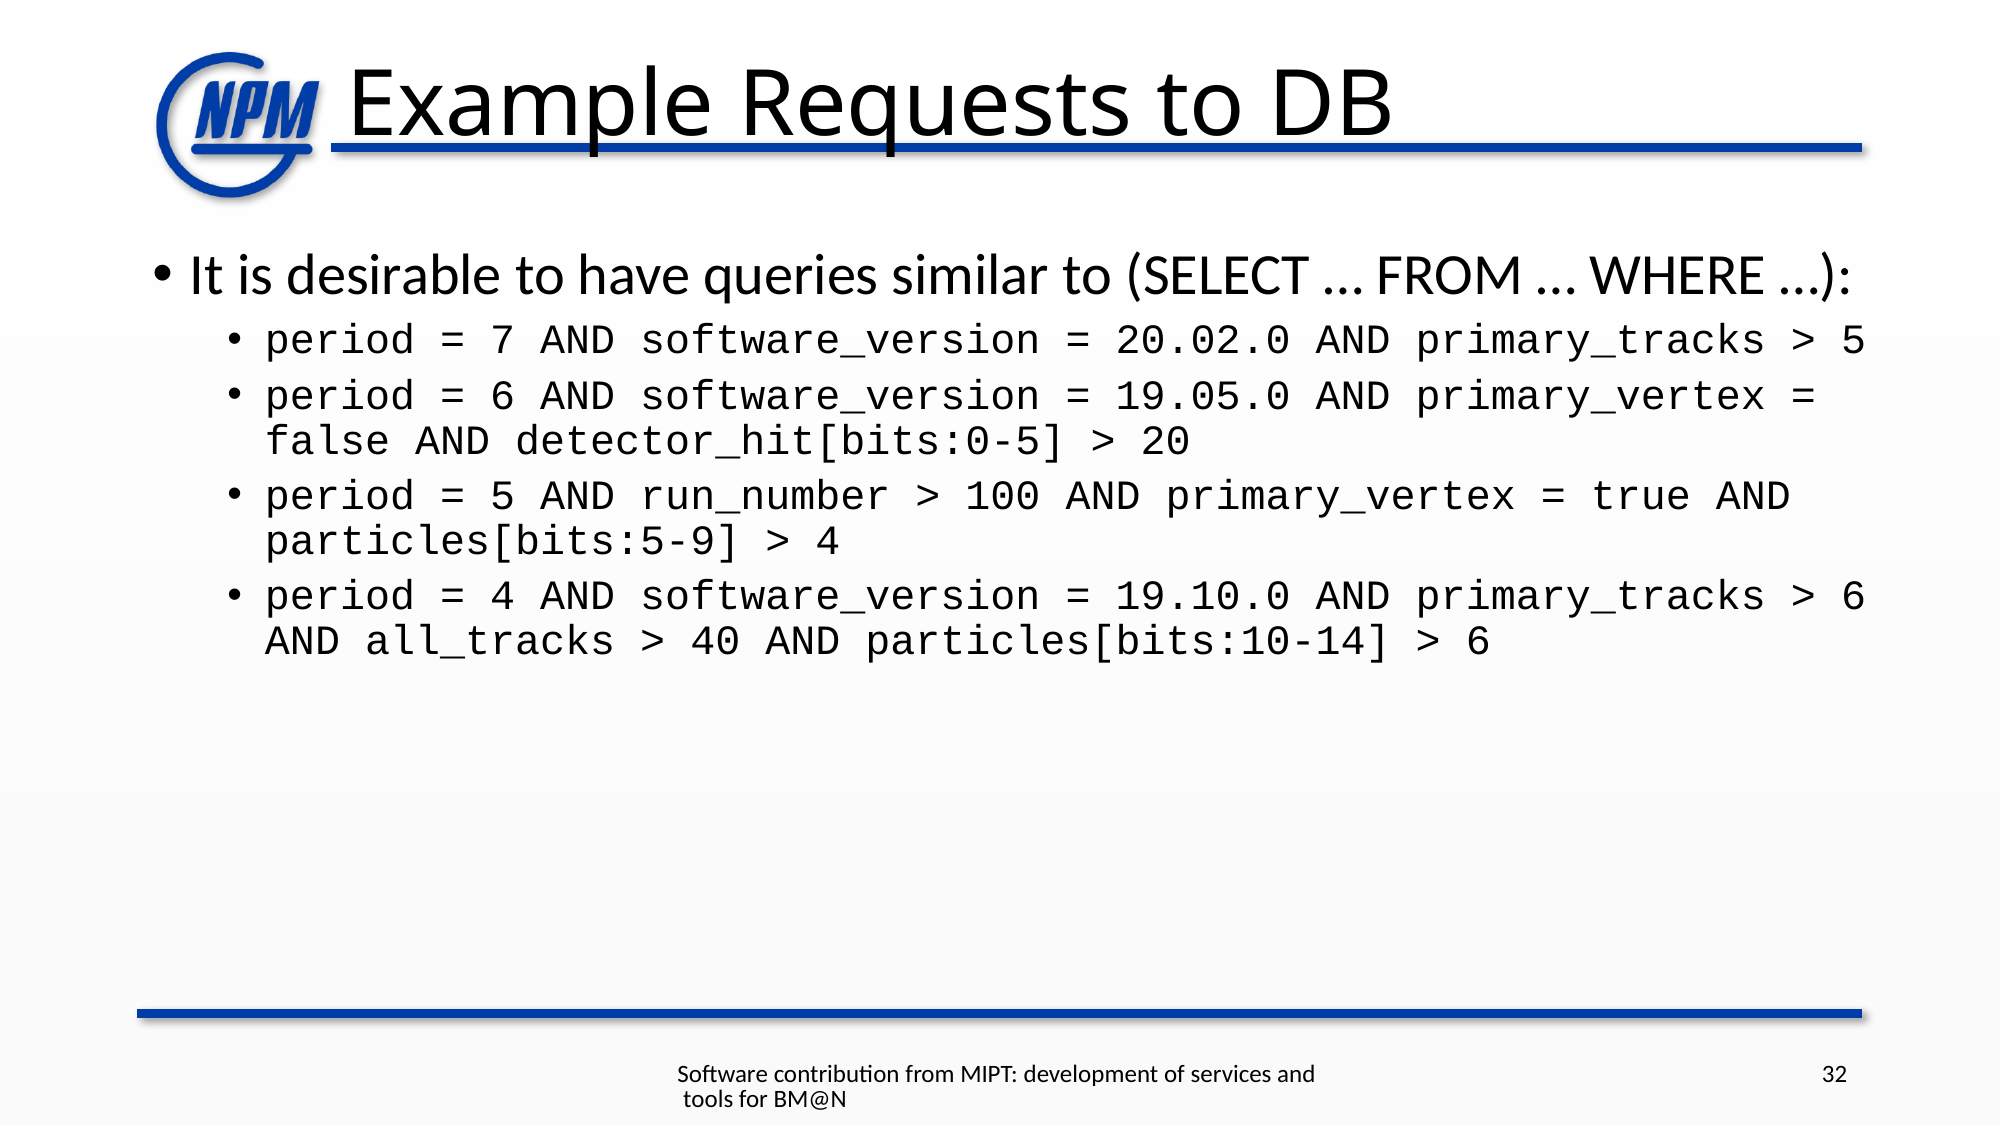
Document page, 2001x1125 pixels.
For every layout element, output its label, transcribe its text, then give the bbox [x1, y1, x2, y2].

picture [137, 36, 332, 213]
footer Software contribution from MIPT: development of services and tools for BM@N [662, 1042, 1338, 1103]
slide_number 32 [1412, 1042, 1863, 1103]
list It is desirable to have queries similar to (SELECT … FROM … WHERE …): period = 7 AND software_version = 20.02.0 AND primary_tracks > 5 period = 6 AND software_version = 19.05.0 AND primary_vertex = false AND detector_hit[bits:0-5] > 20 period = 5 AND run_number > 100 AND primary_vertex = true AND particles[bits:5-9] > 4 period = 4 AND software_version = 19.10.0 AND primary_tracks > 6 AND all_tracks > 40 AND particles[bits:10-14] > 6 [137, 236, 1886, 1014]
title Example Requests to DB [331, 22, 1863, 189]
